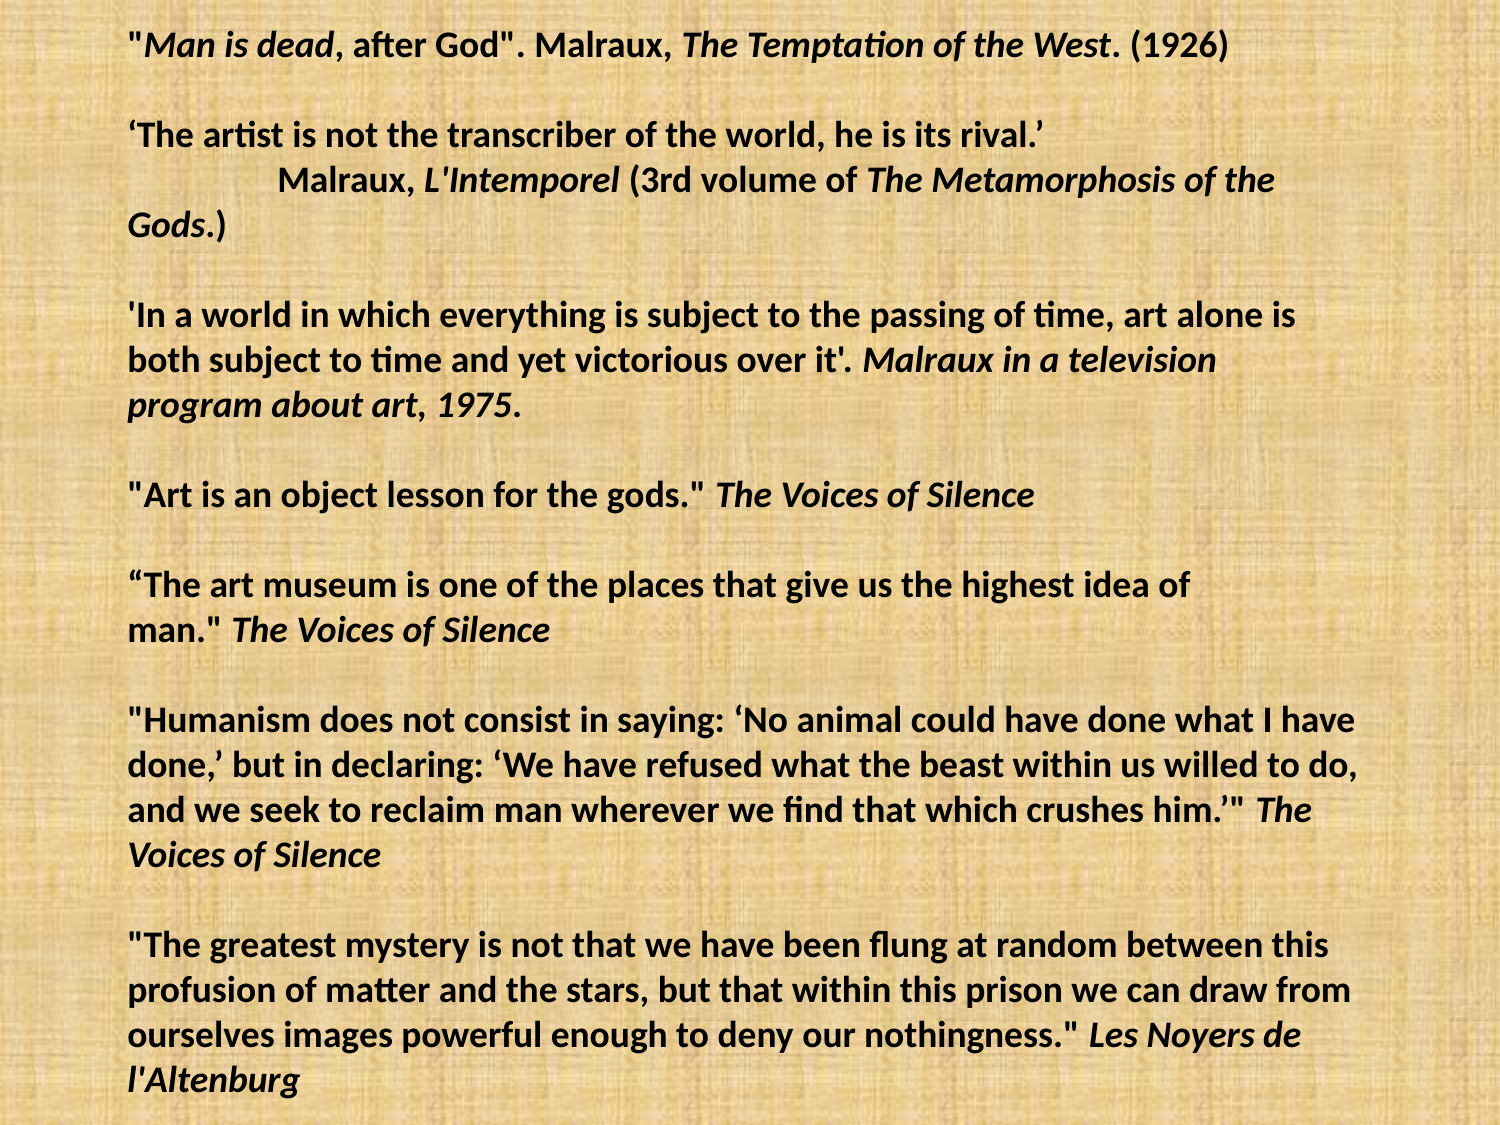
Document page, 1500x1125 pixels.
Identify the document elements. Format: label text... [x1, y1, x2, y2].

picture [0, 0, 1500, 1125]
text_box "Man is dead, after God". Malraux, The Temptation of the West. (1926) ‘The artist is not the transcriber of the world, he is its rival.’ Malraux, L'Intemporel (3rd volume of The Metamorphosis of the Gods.) 'In a world in which everything is subject to the passing of time, art alone is both subject to time and yet victorious over it'. Malraux in a television program about art, 1975. "Art is an object lesson for the gods." The Voices of Silence “The art museum is one of the places that give us the highest idea of man." The Voices of Silence "Humanism does not consist in saying: ‘No animal could have done what I have done,’ but in declaring: ‘We have refused what the beast within us willed to do, and we seek to reclaim man wherever we find that which crushes him.’" The Voices of Silence "The greatest mystery is not that we have been flung at random between this profusion of matter and the stars, but that within this prison we can draw from ourselves images powerful enough to deny our nothingness." Les Noyers de l'Altenburg [112, 12, 1375, 1108]
